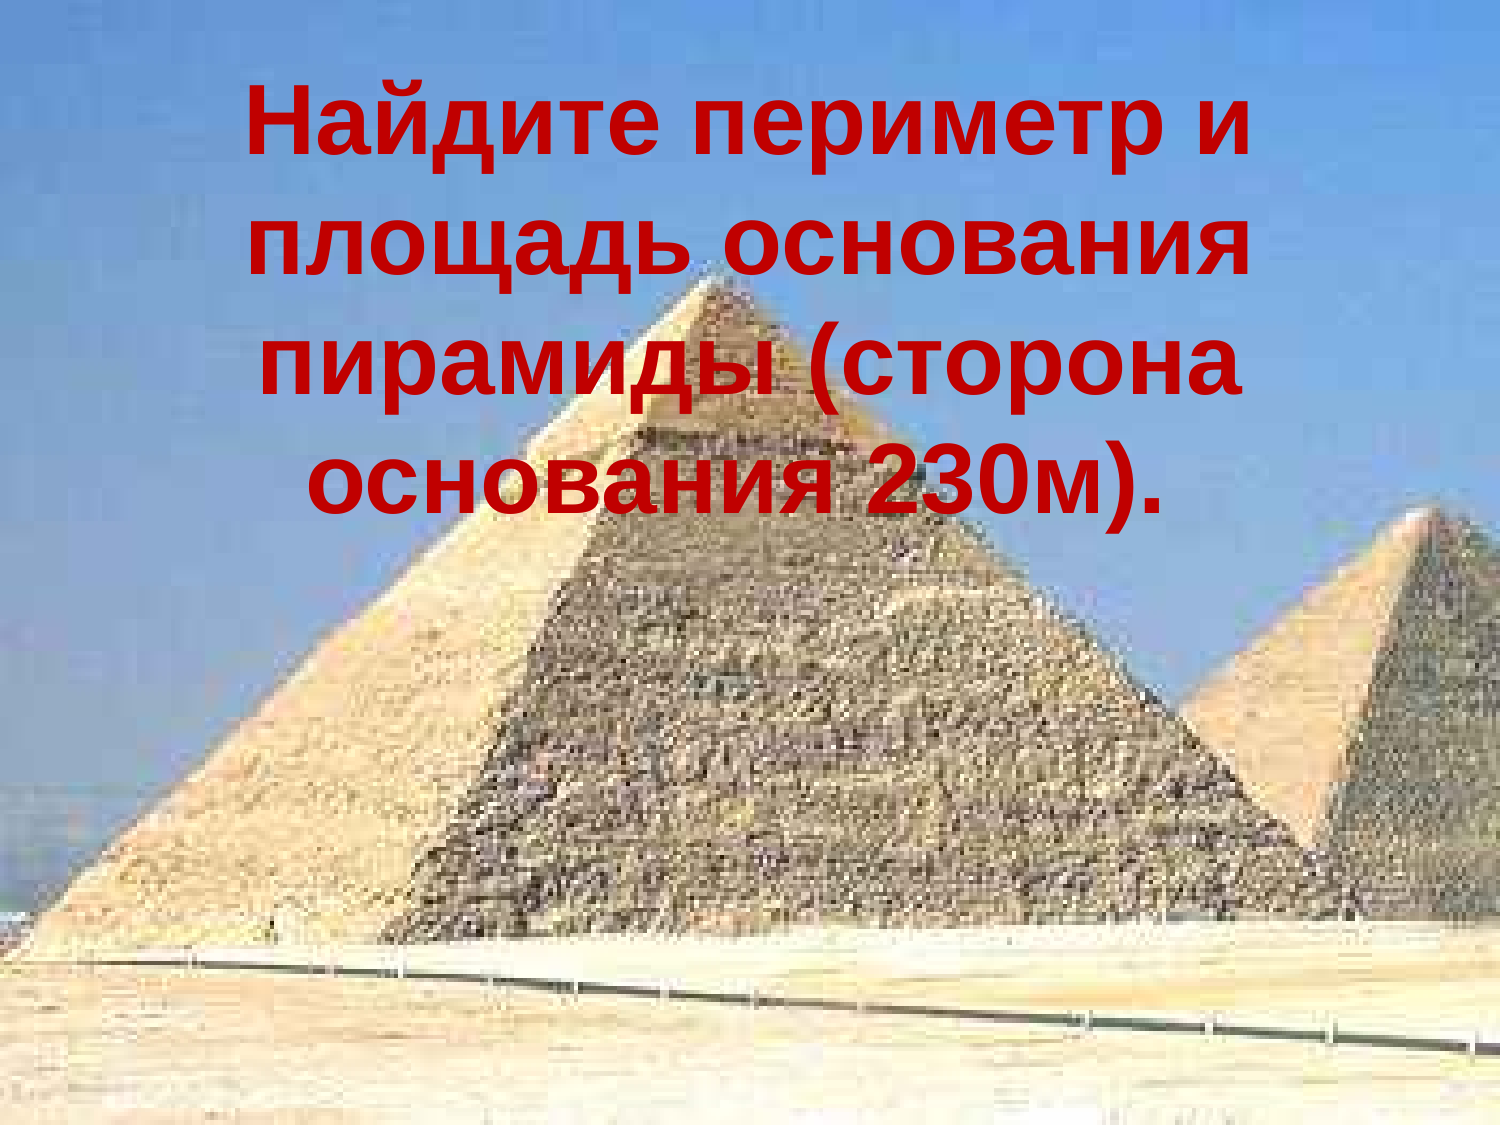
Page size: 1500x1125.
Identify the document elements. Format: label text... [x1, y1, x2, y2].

picture [0, 0, 1500, 1125]
text_box Найдите периметр и площадь основания пирамиды (сторона основания 230м). [23, 46, 1477, 542]
